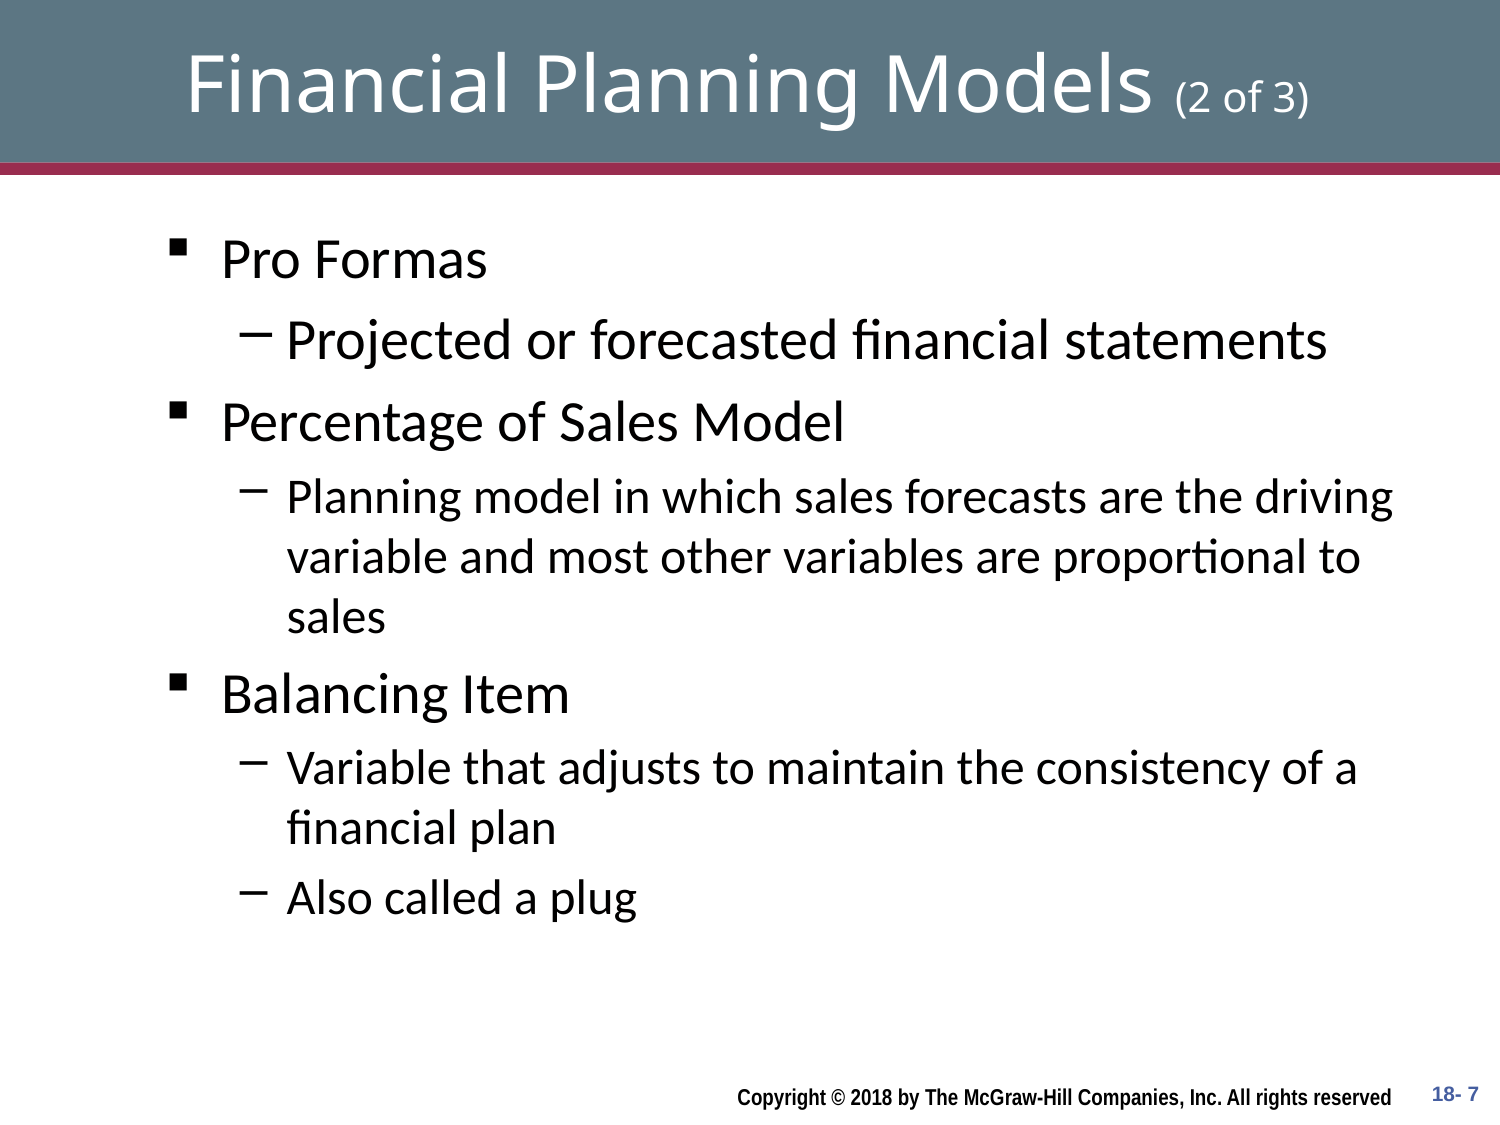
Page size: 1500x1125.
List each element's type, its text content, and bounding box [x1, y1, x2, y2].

list Pro Formas Projected or forecasted financial statements Percentage of Sales Model Planning model in which sales forecasts are the driving variable and most other variables are proportional to sales Balancing Item Variable that adjusts to maintain the consistency of a financial plan Also called a plug [150, 212, 1425, 963]
title Financial Planning Models (2 of 3) [37, 12, 1457, 150]
